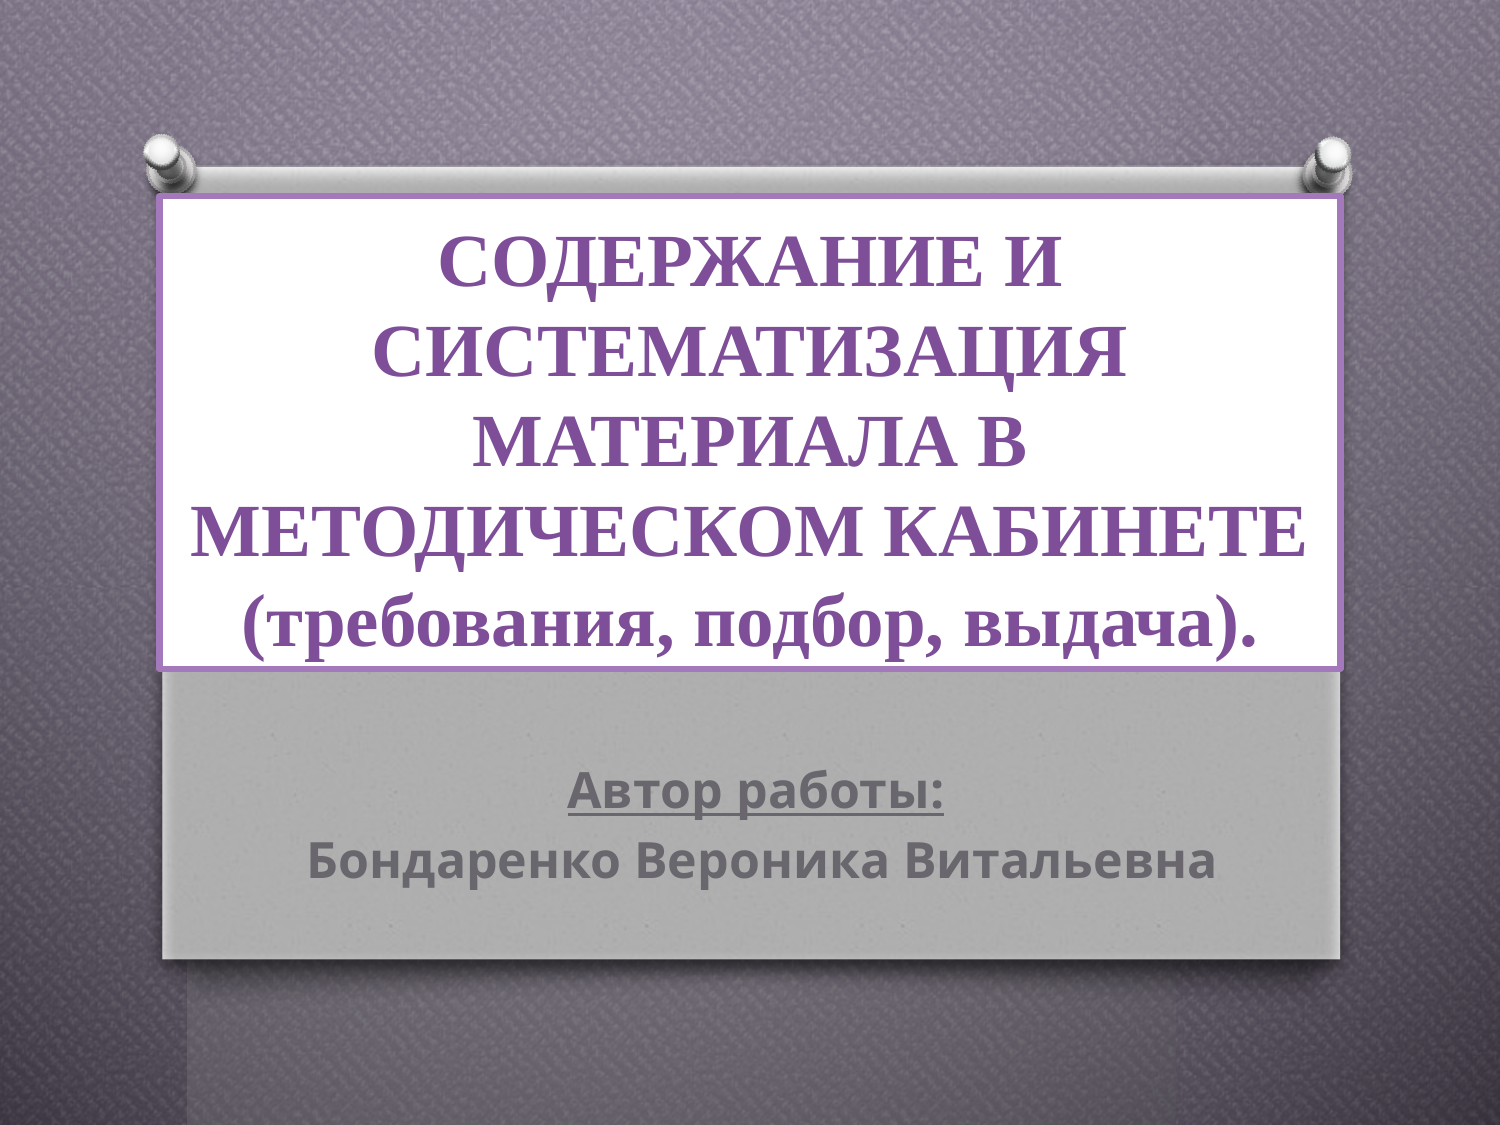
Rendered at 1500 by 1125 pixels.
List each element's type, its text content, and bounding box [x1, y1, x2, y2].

picture [1274, 109, 1396, 217]
title СОДЕРЖАНИЕ И СИСТЕМАТИЗАЦИЯ МАТЕРИАЛА В МЕТОДИЧЕСКОМ КАБИНЕТЕ (требования, подбор, выдача). [156, 193, 1344, 672]
subtitle Автор работы: Бондаренко Вероника Витальевна [183, 751, 1329, 943]
picture [112, 100, 235, 206]
